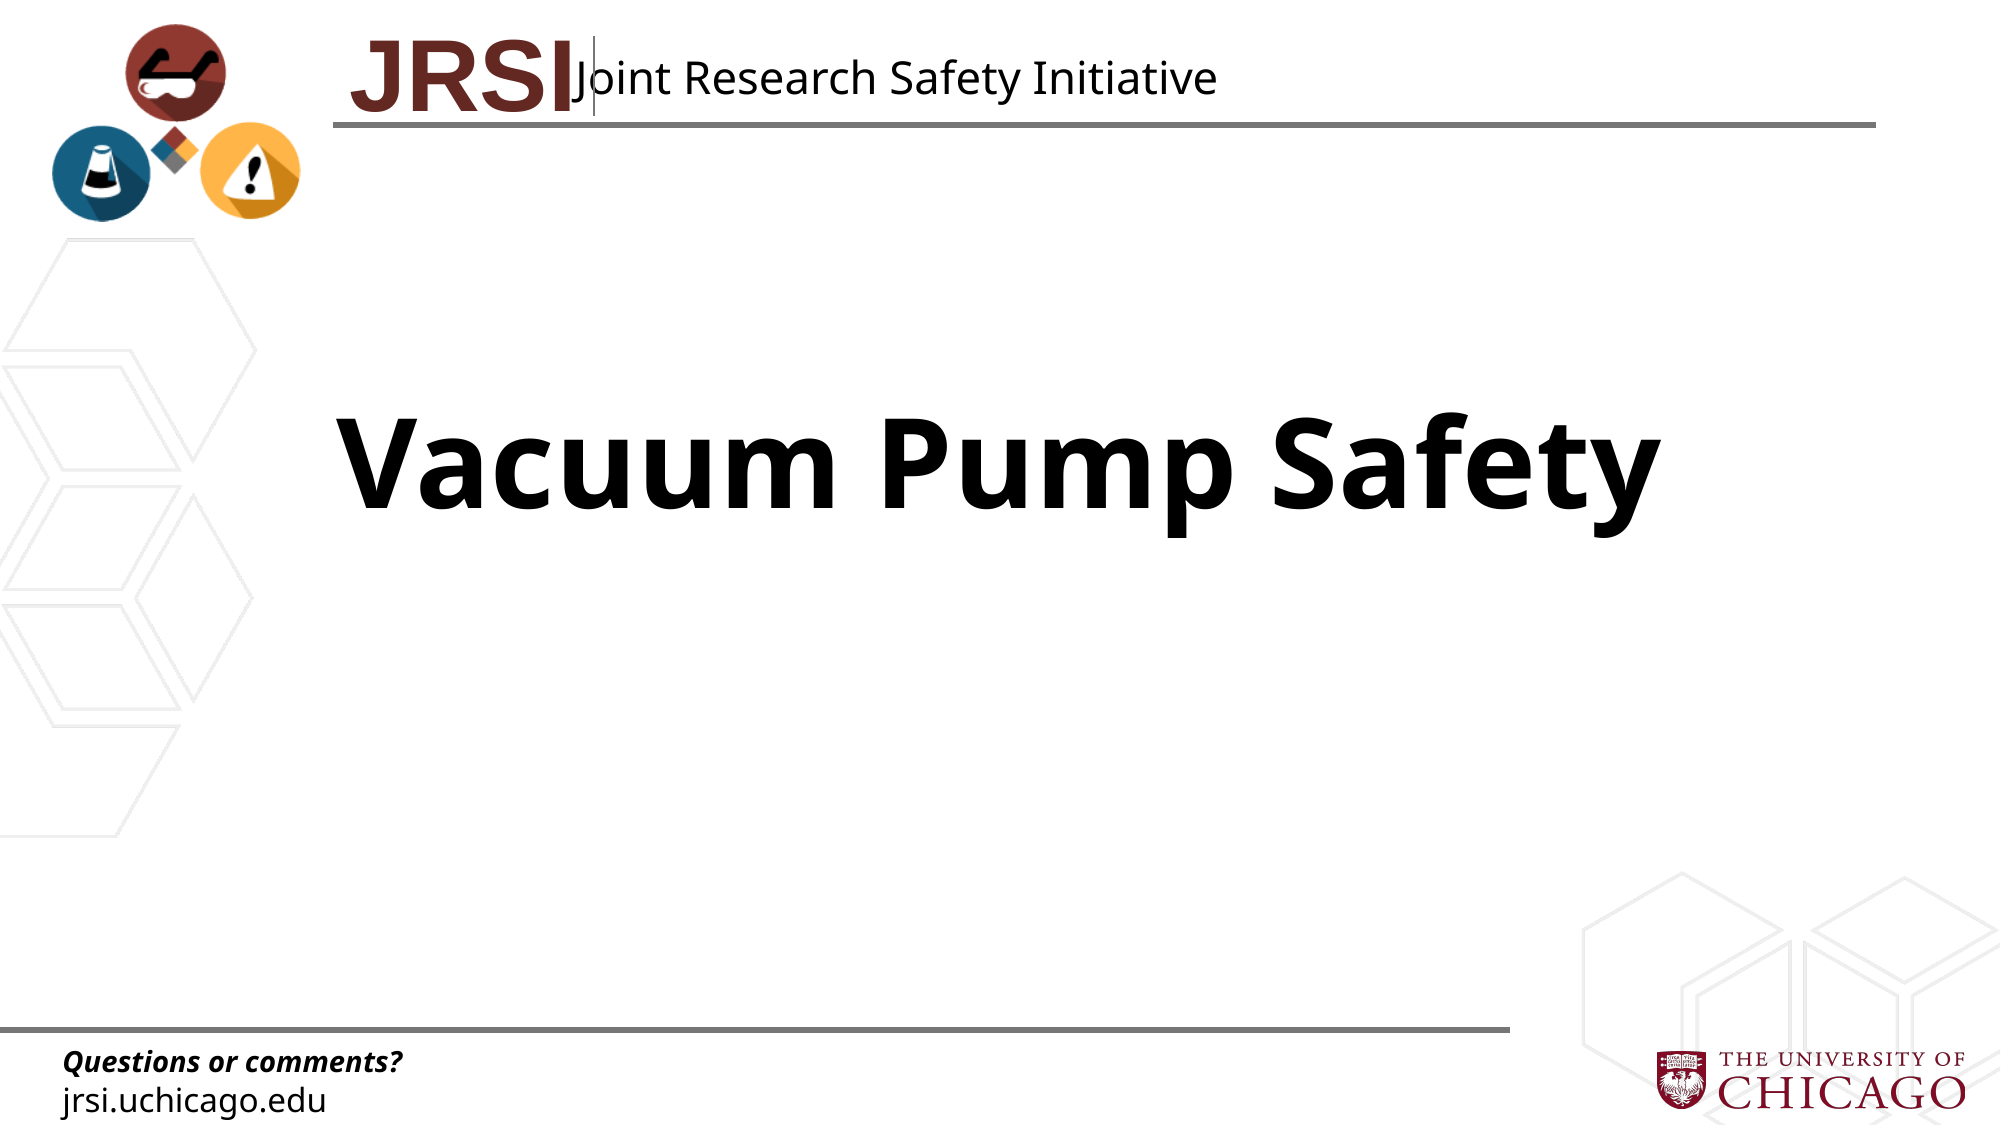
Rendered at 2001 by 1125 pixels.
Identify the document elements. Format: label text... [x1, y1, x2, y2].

picture [52, 24, 301, 222]
picture [1657, 1051, 1965, 1109]
title Vacuum Pump Safety [249, 184, 1750, 541]
